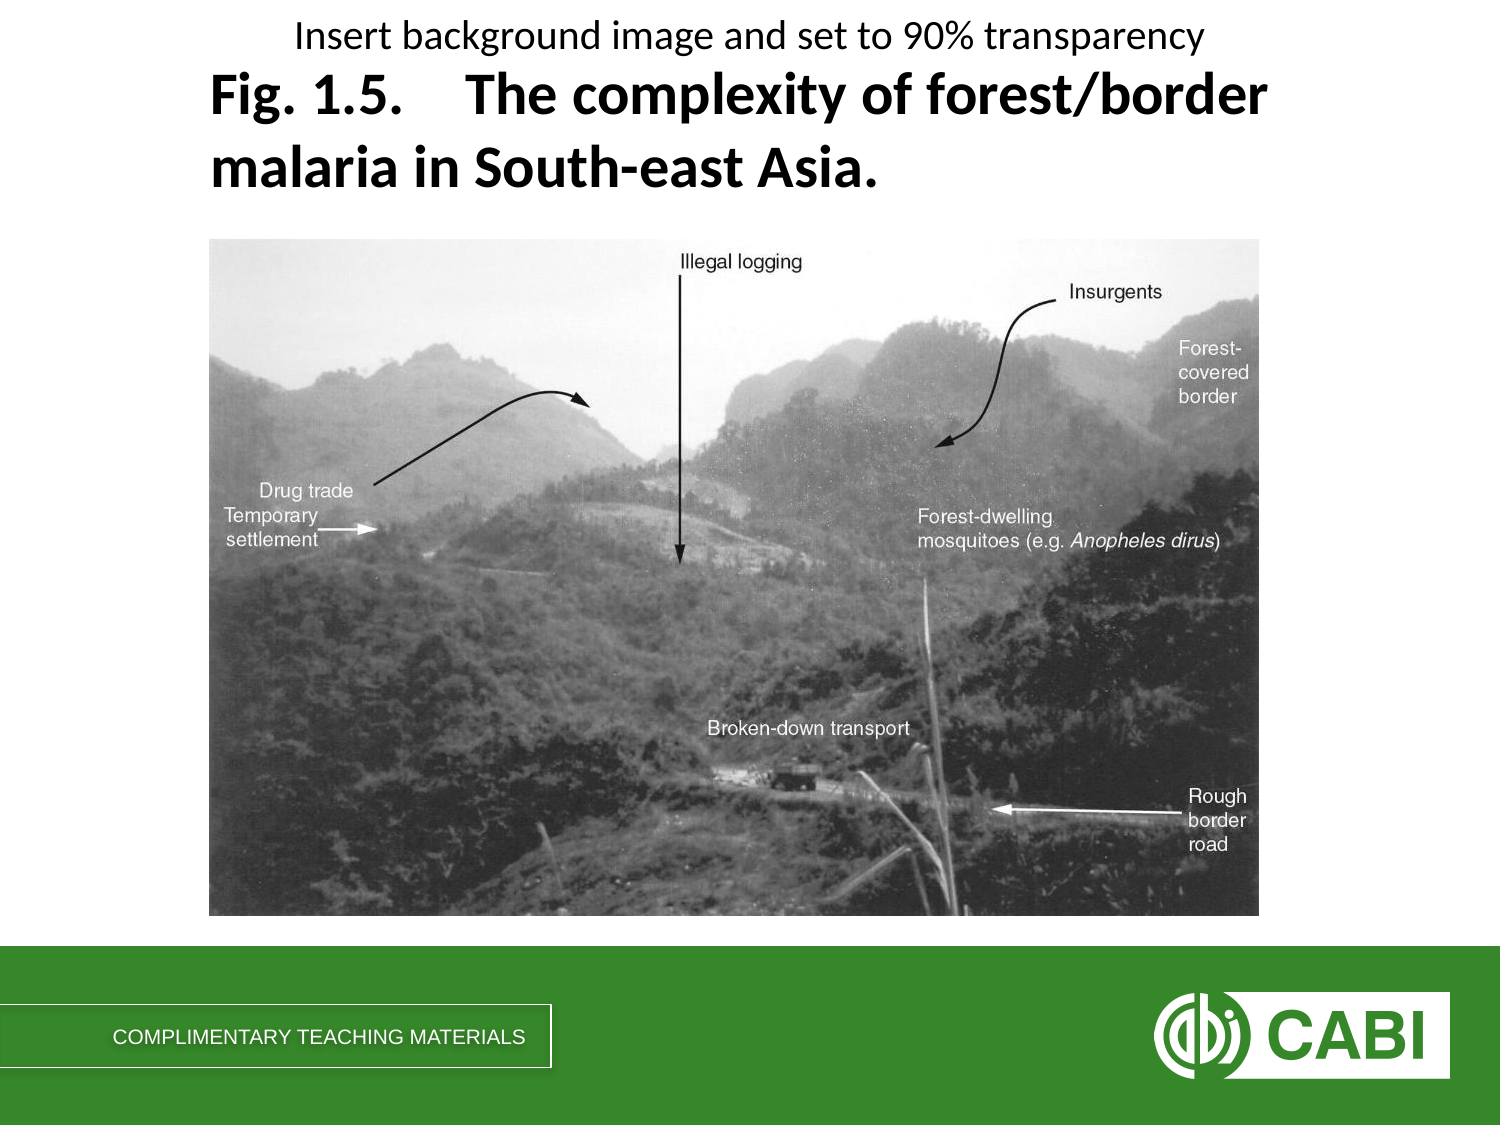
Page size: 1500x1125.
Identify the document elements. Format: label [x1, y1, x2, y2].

picture [0, 0, 1500, 947]
picture [1154, 992, 1450, 1079]
list [208, 238, 1259, 917]
